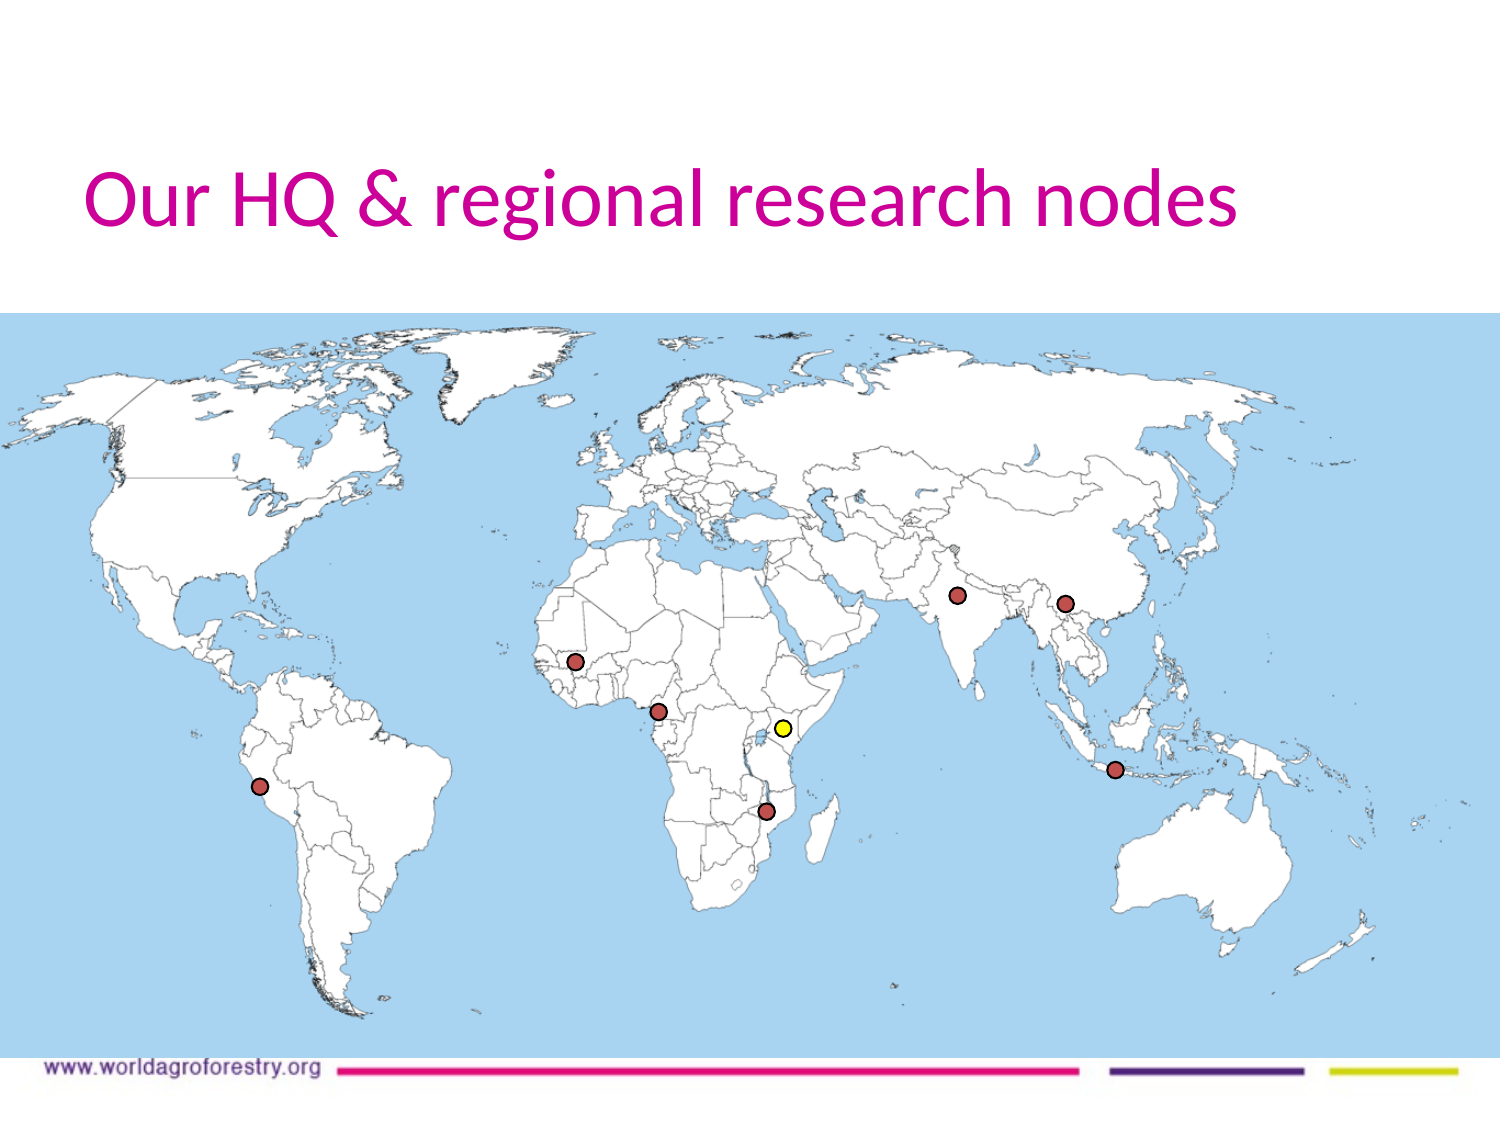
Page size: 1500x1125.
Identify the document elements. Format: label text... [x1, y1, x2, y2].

picture [0, 0, 1500, 1125]
title Our HQ & regional research nodes [68, 130, 1440, 256]
